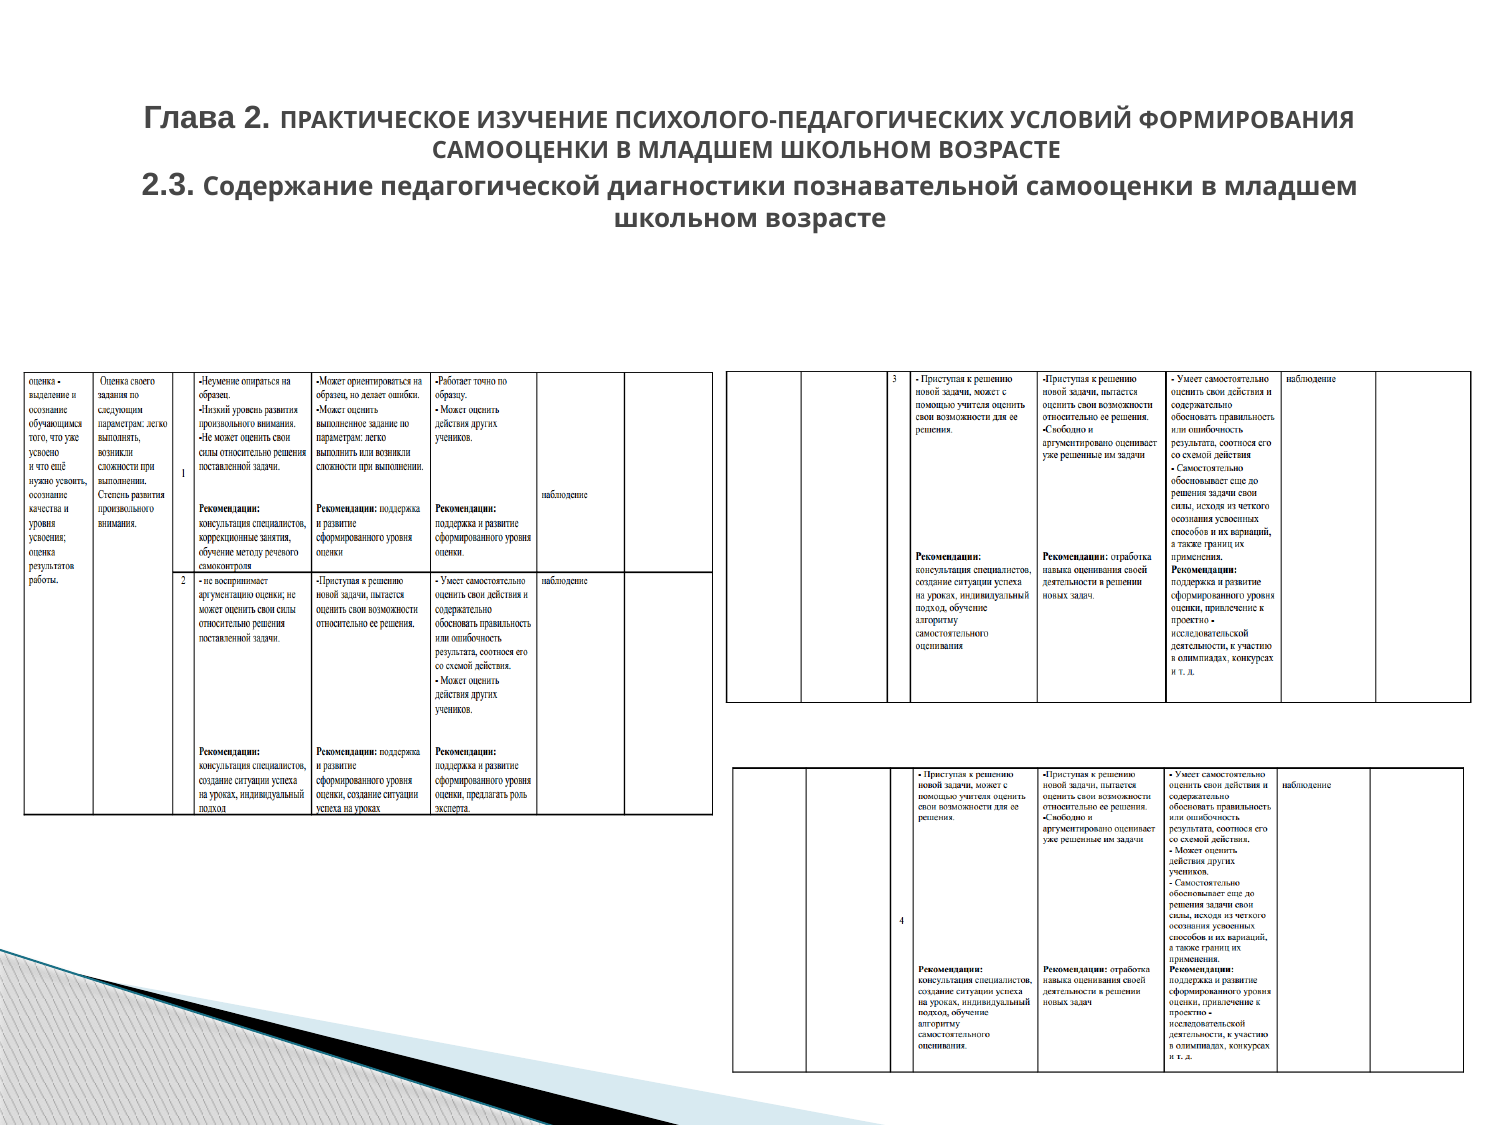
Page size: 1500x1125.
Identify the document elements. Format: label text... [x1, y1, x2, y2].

title Глава 2. ПРАКТИЧЕСКОЕ ИЗУЧЕНИЕ ПСИХОЛОГО-ПЕДАГОГИЧЕСКИХ УСЛОВИЙ ФОРМИРОВАНИЯ САМООЦЕНКИ В МЛАДШЕМ ШКОЛЬНОМ ВОЗРАСТЕ 2.3. Содержание педагогической диагностики познавательной самооценки в младшем школьном возрасте [75, 45, 1425, 279]
picture [0, 349, 1481, 1087]
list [713, 349, 1497, 719]
